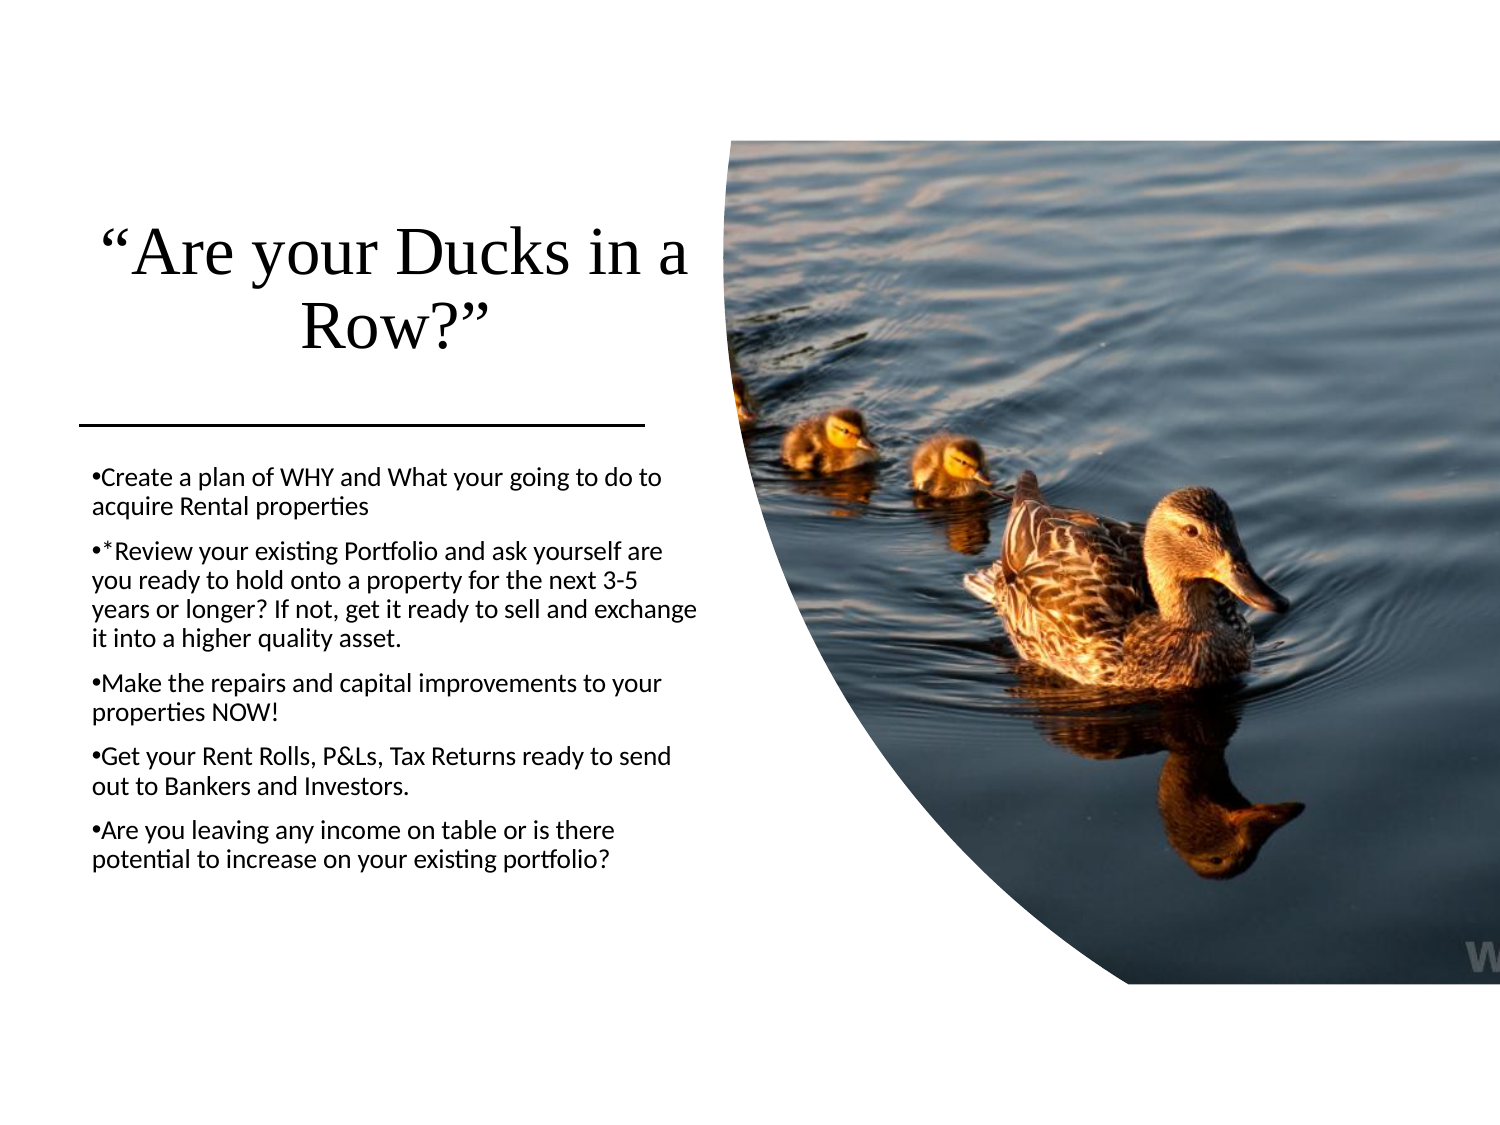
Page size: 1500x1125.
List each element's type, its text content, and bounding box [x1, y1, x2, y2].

title “Are your Ducks in a Row?” [80, 185, 711, 394]
list Create a plan of WHY and What your going to do to acquire Rental properties *Review your existing Portfolio and ask yourself are you ready to hold onto a property for the next 3-5 years or longer? If not, get it ready to sell and exchange it into a higher quality asset. Make the repairs and capital improvements to your properties NOW! Get your Rent Rolls, P&Ls, Tax Returns ready to send out to Bankers and Investors. Are you leaving any income on table or is there potential to increase on your existing portfolio? [80, 457, 711, 884]
picture [723, 140, 1500, 985]
